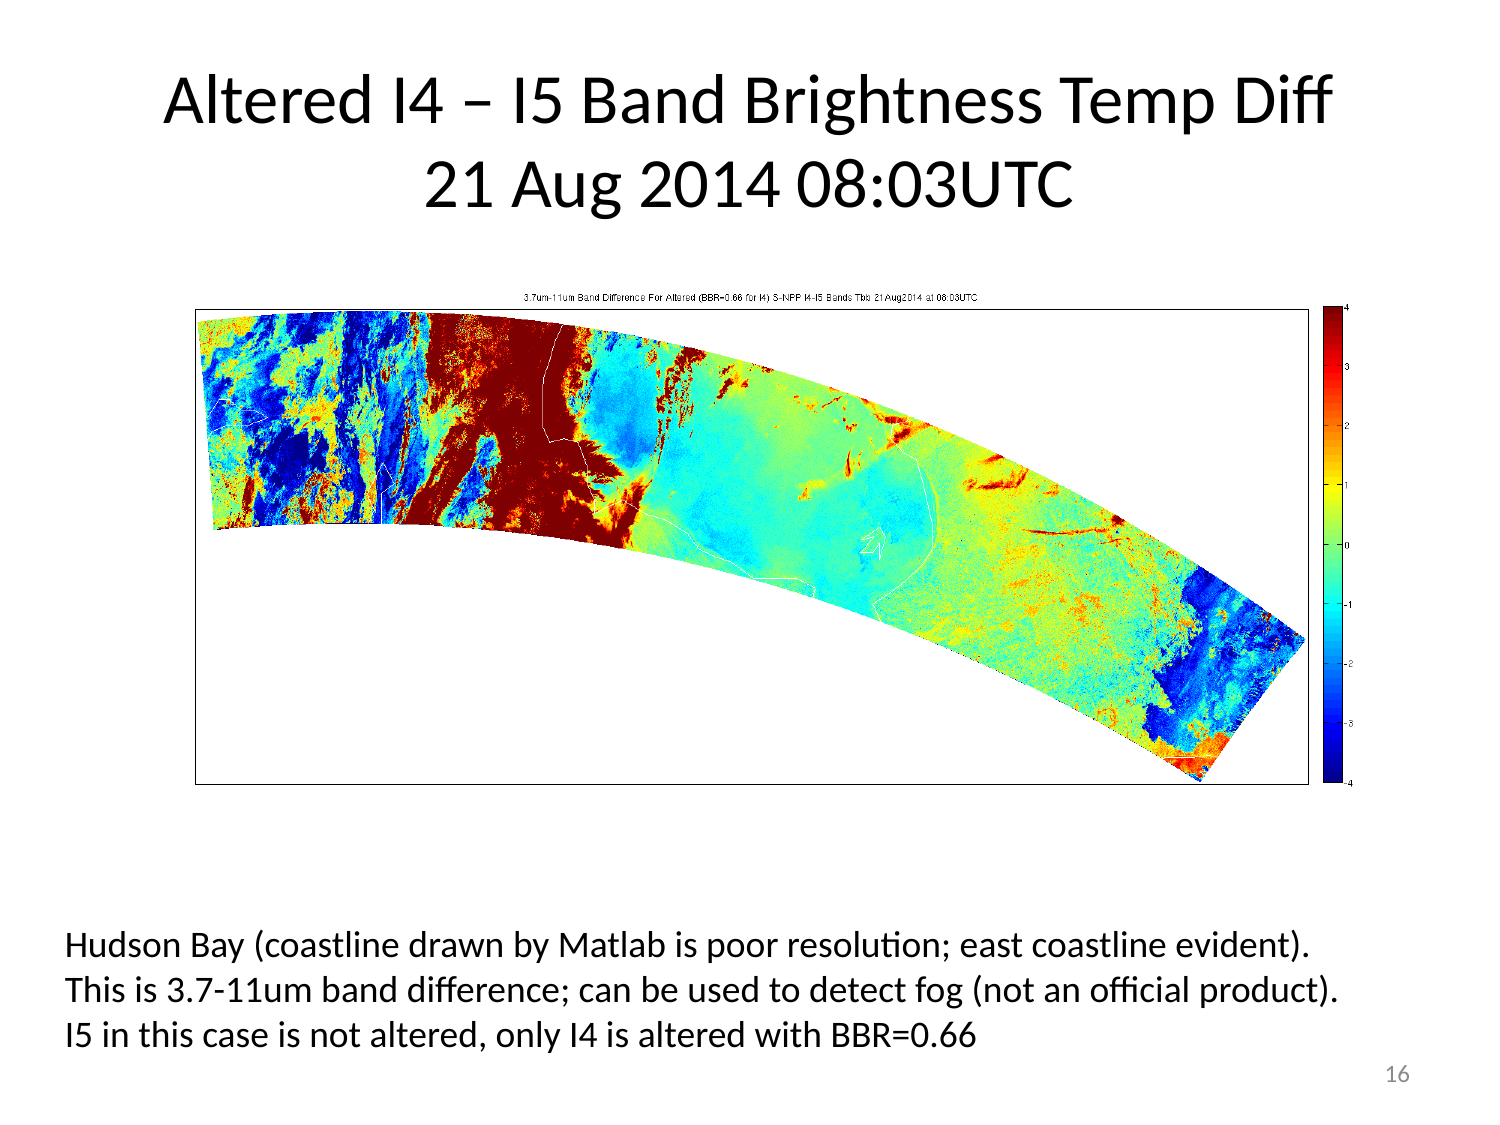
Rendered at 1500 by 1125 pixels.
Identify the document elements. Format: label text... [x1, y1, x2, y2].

text_box Hudson Bay (coastline drawn by Matlab is poor resolution; east coastline evident). This is 3.7-11um band difference; can be used to detect fog (not an official product). I5 in this case is not altered, only I4 is altered with BBR=0.66 [50, 1021, 1438, 1063]
text_box Altered I4 – I5 Band Brightness Temp Diff 21 Aug 2014 08:03UTC [0, 45, 1500, 112]
picture [0, 112, 1500, 1013]
slide_number 16 [1074, 1042, 1425, 1103]
